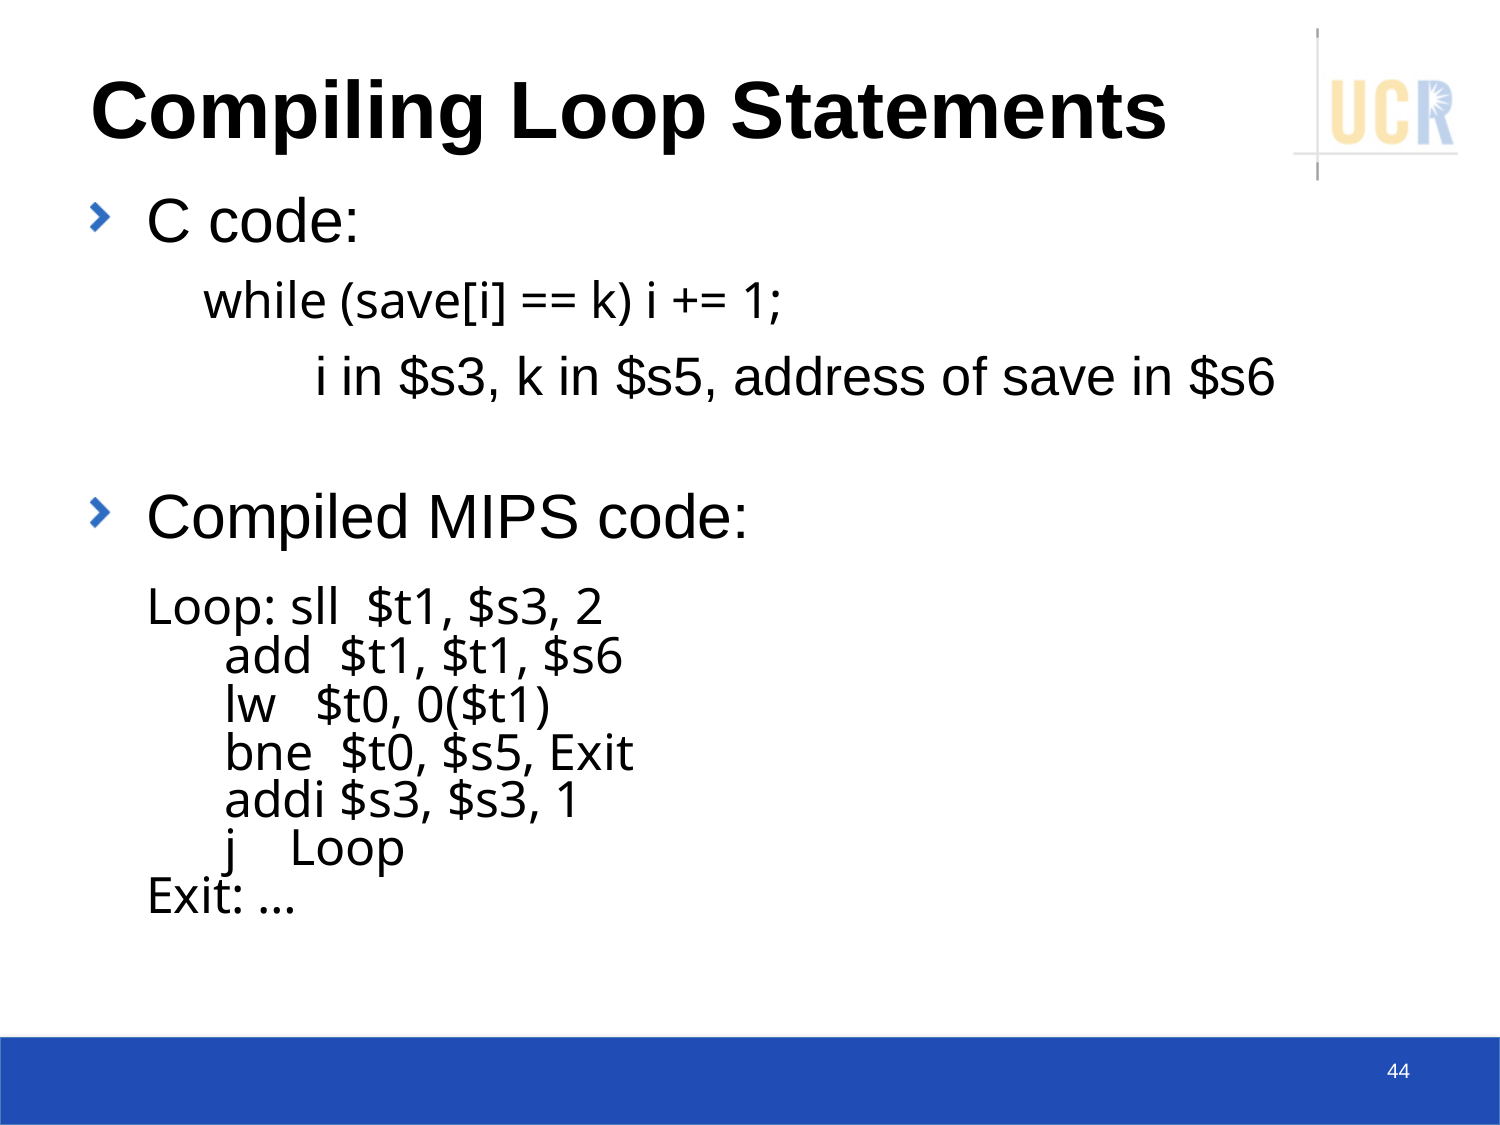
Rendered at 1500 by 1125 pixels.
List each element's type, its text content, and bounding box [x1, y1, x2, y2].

picture [90, 202, 114, 233]
title Compiling Loop Statements [75, 37, 1469, 163]
picture [90, 497, 114, 529]
list C code: while (save[i] == k) i += 1; i in $s3, k in $s5, address of save in $s6 Compiled MIPS code: Loop: sll $t1, $s3, 2 add $t1, $t1, $s6 lw $t0, 0($t1) bne $t0, $s5, Exit addi $s3, $s3, 1 j Loop Exit: … [75, 187, 1425, 1025]
picture [1282, 0, 1500, 196]
slide_number 44 [1074, 1050, 1425, 1100]
